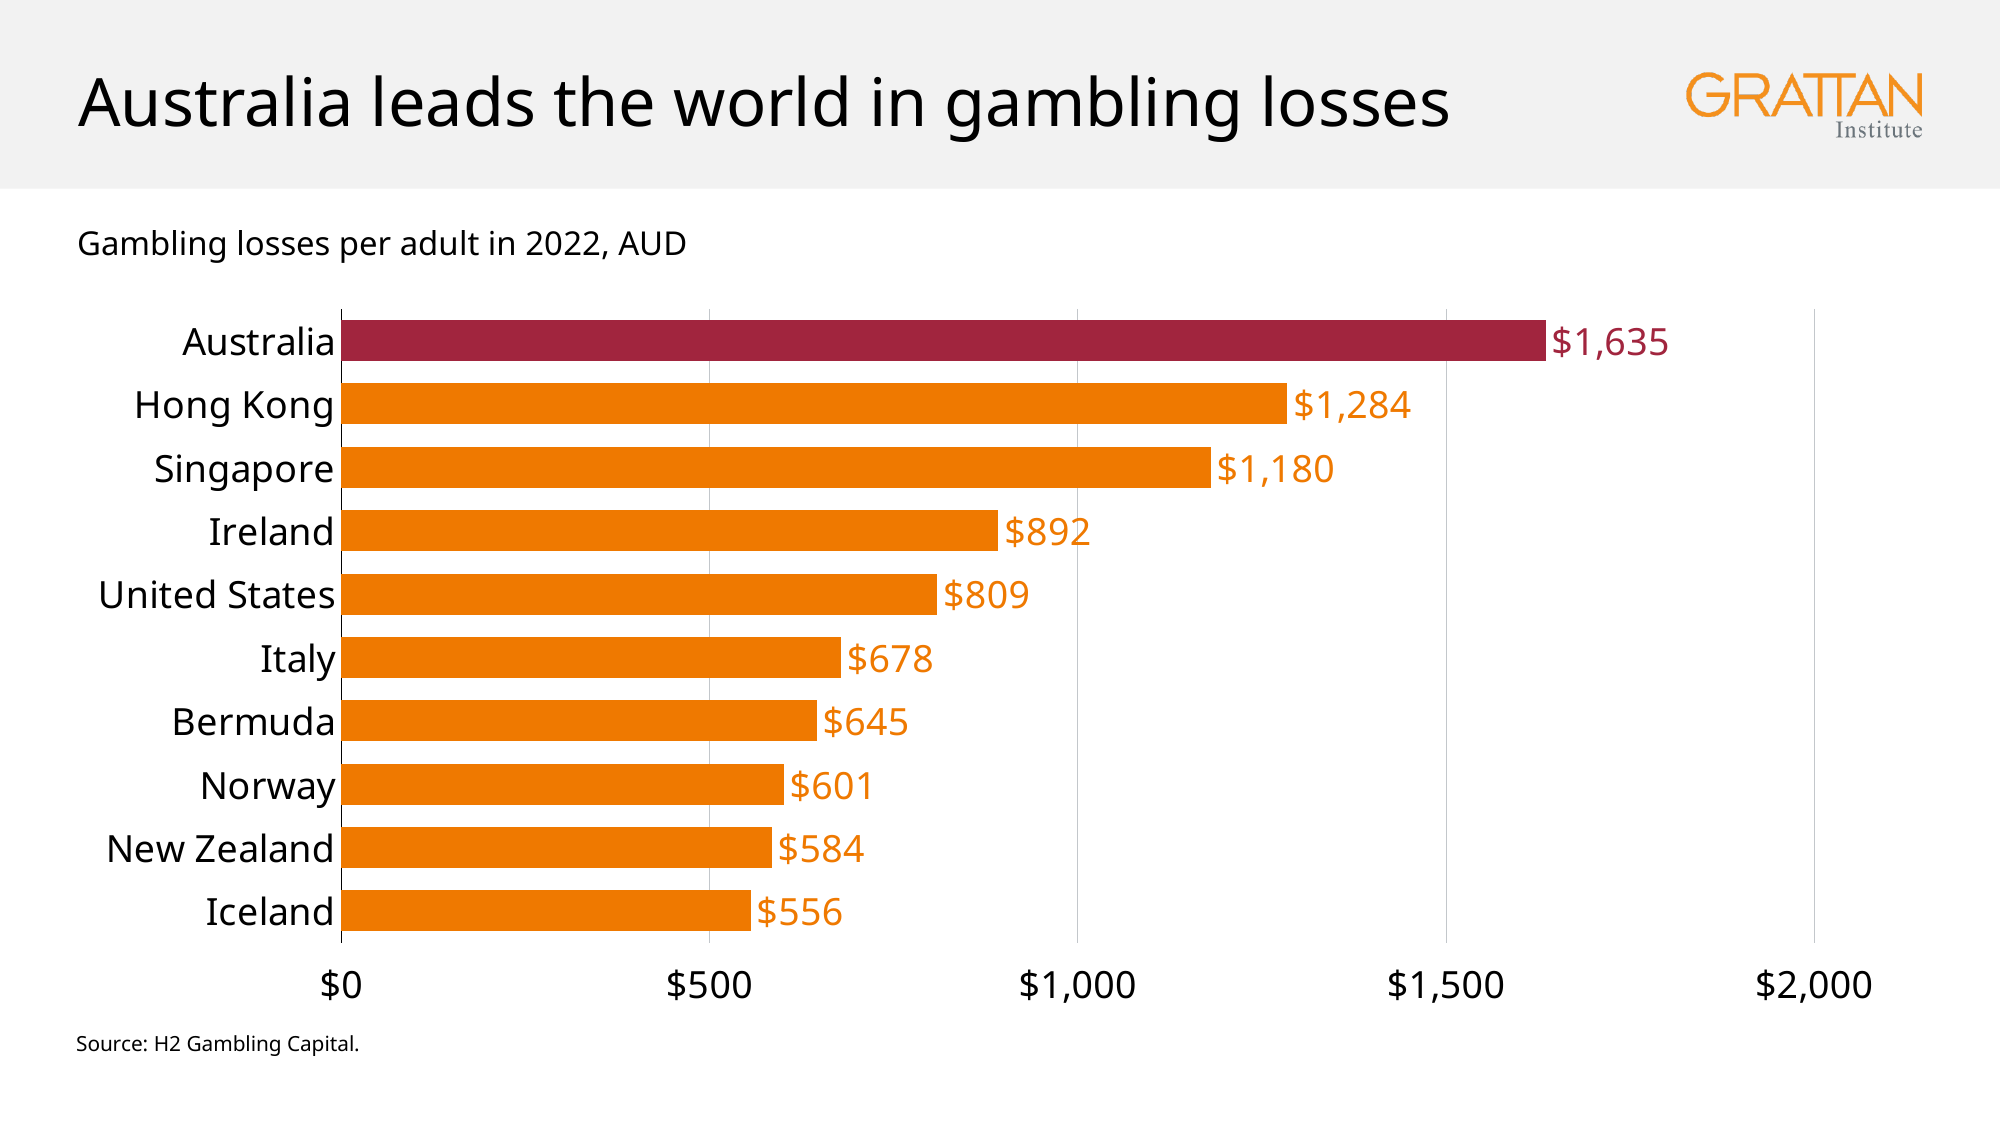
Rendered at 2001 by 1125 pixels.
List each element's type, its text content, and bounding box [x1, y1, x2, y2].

list Gambling losses per adult in 2022, AUD [62, 215, 1932, 271]
chart [60, 294, 1911, 1024]
title Australia leads the world in gambling losses [63, 60, 1645, 149]
list Source: H2 Gambling Capital. [60, 1024, 1810, 1099]
